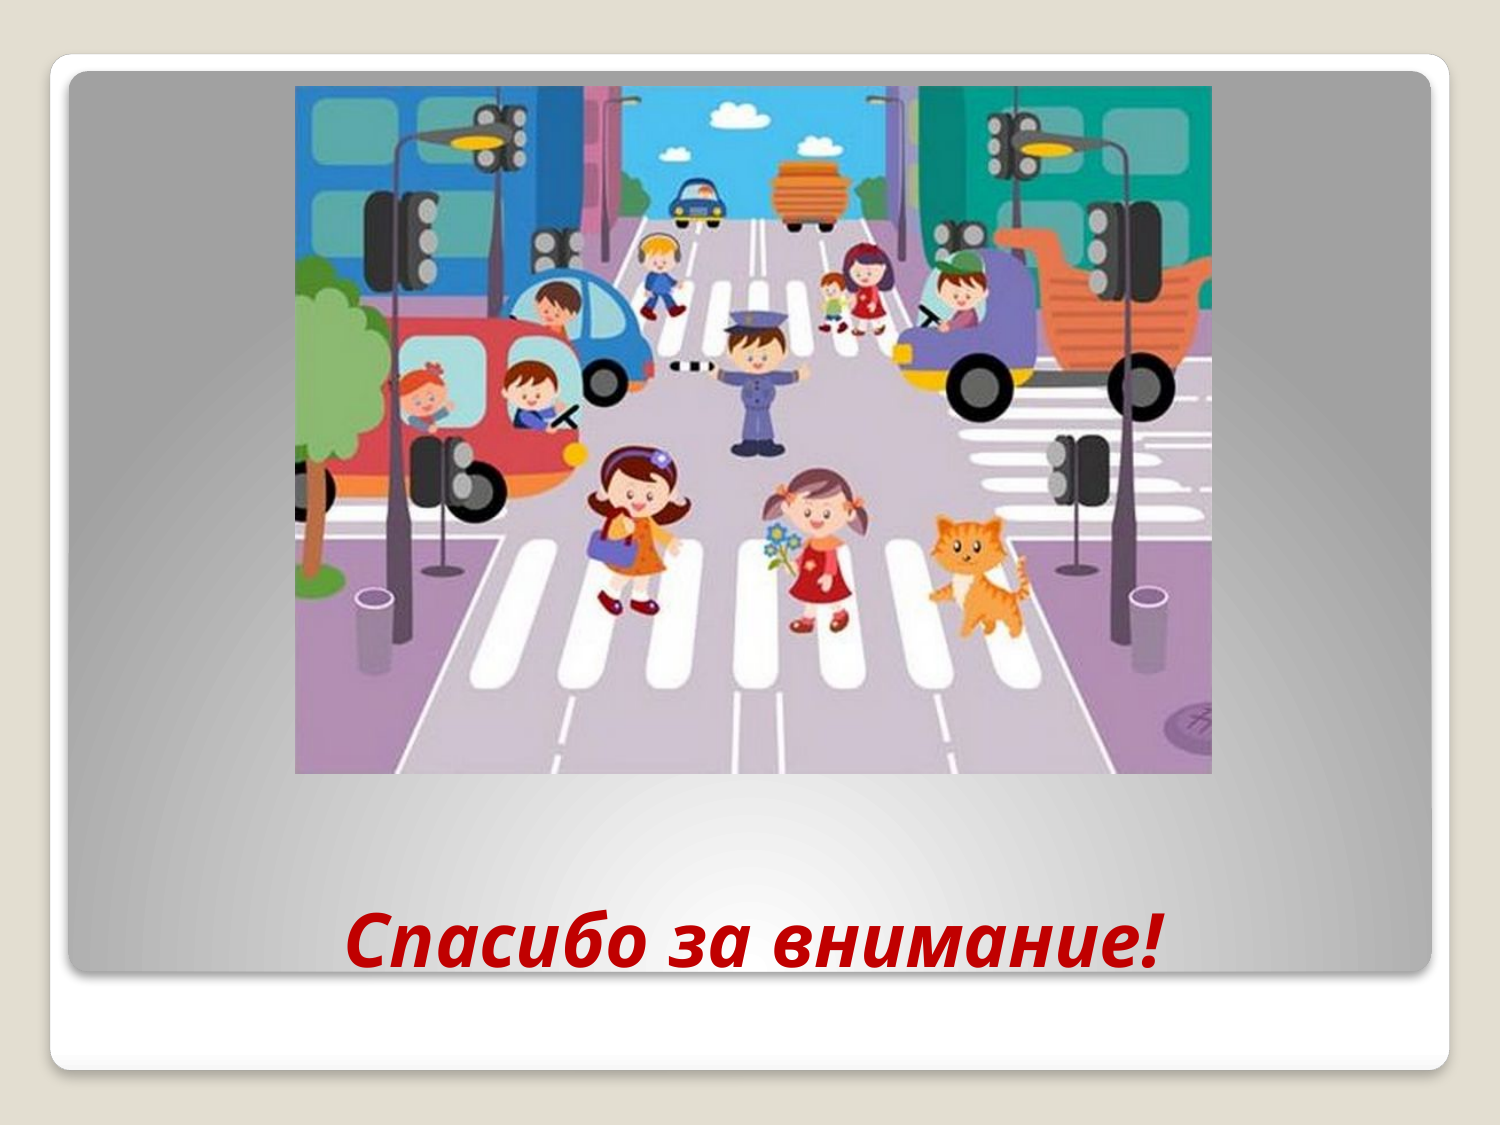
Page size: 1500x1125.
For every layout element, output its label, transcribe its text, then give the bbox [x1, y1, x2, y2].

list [295, 86, 1212, 775]
title Спасибо за внимание! [82, 817, 1425, 990]
